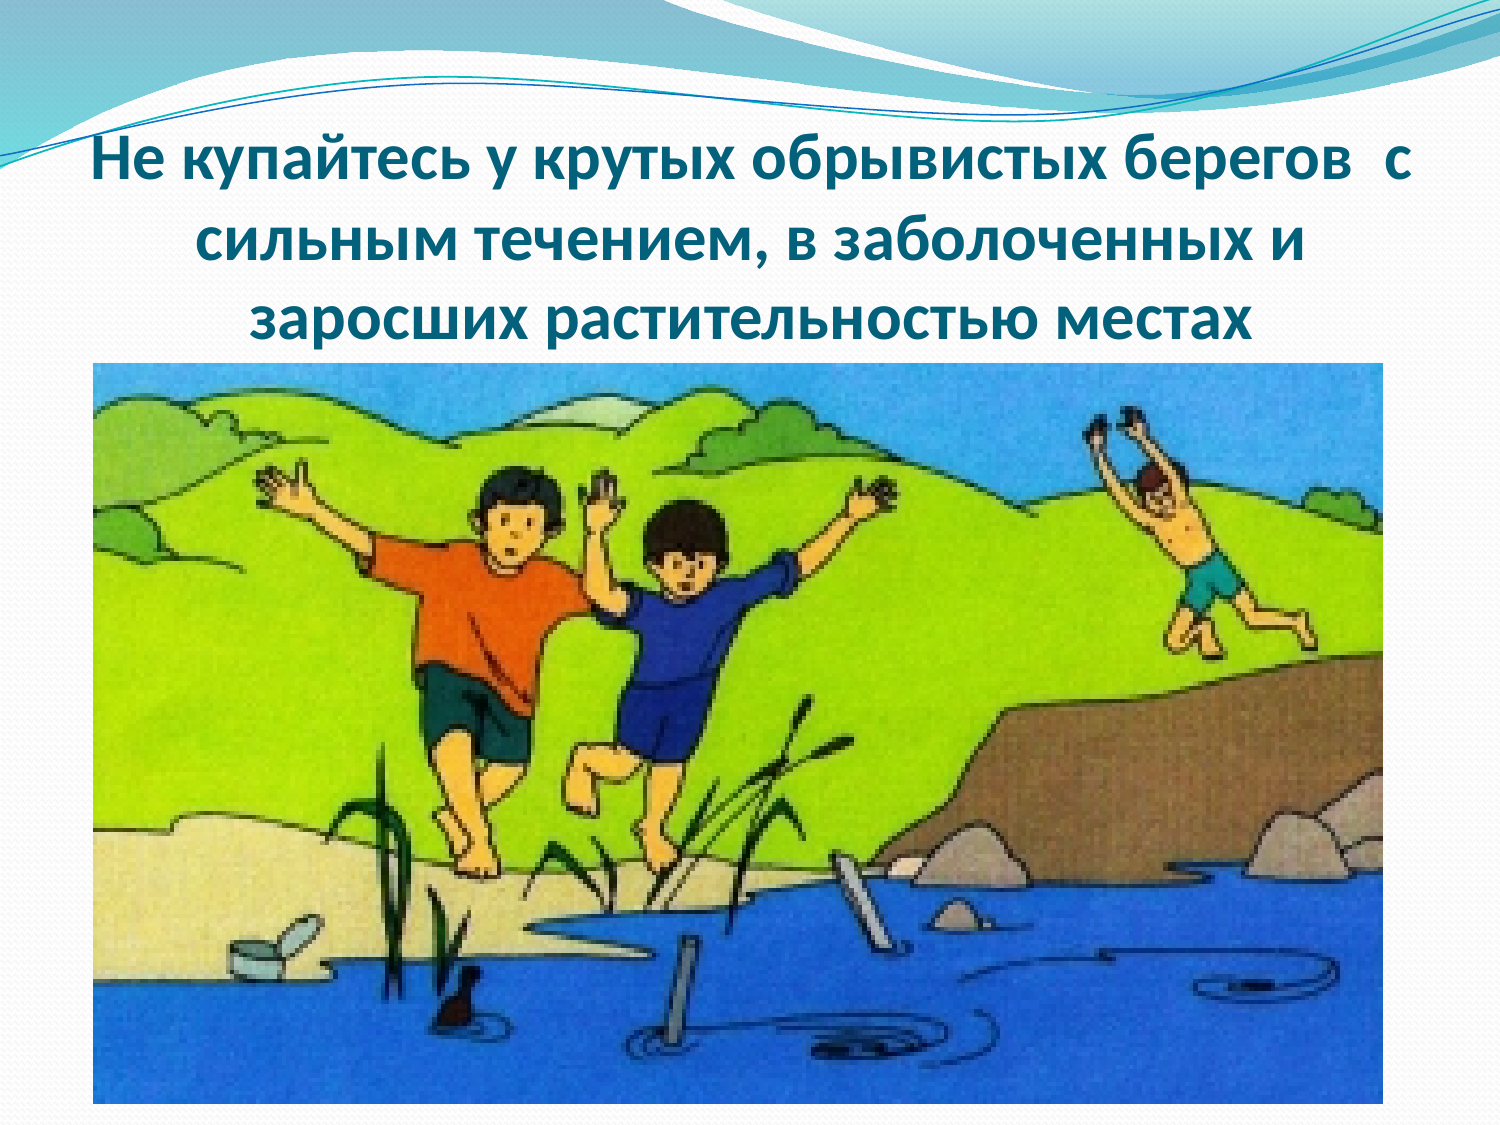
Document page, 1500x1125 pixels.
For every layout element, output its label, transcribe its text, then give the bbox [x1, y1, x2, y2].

title Не купайтесь у крутых обрывистых берегов с сильным течением, в заболоченных и заросших растительностью местах [70, 140, 1433, 354]
picture [93, 363, 1383, 1104]
